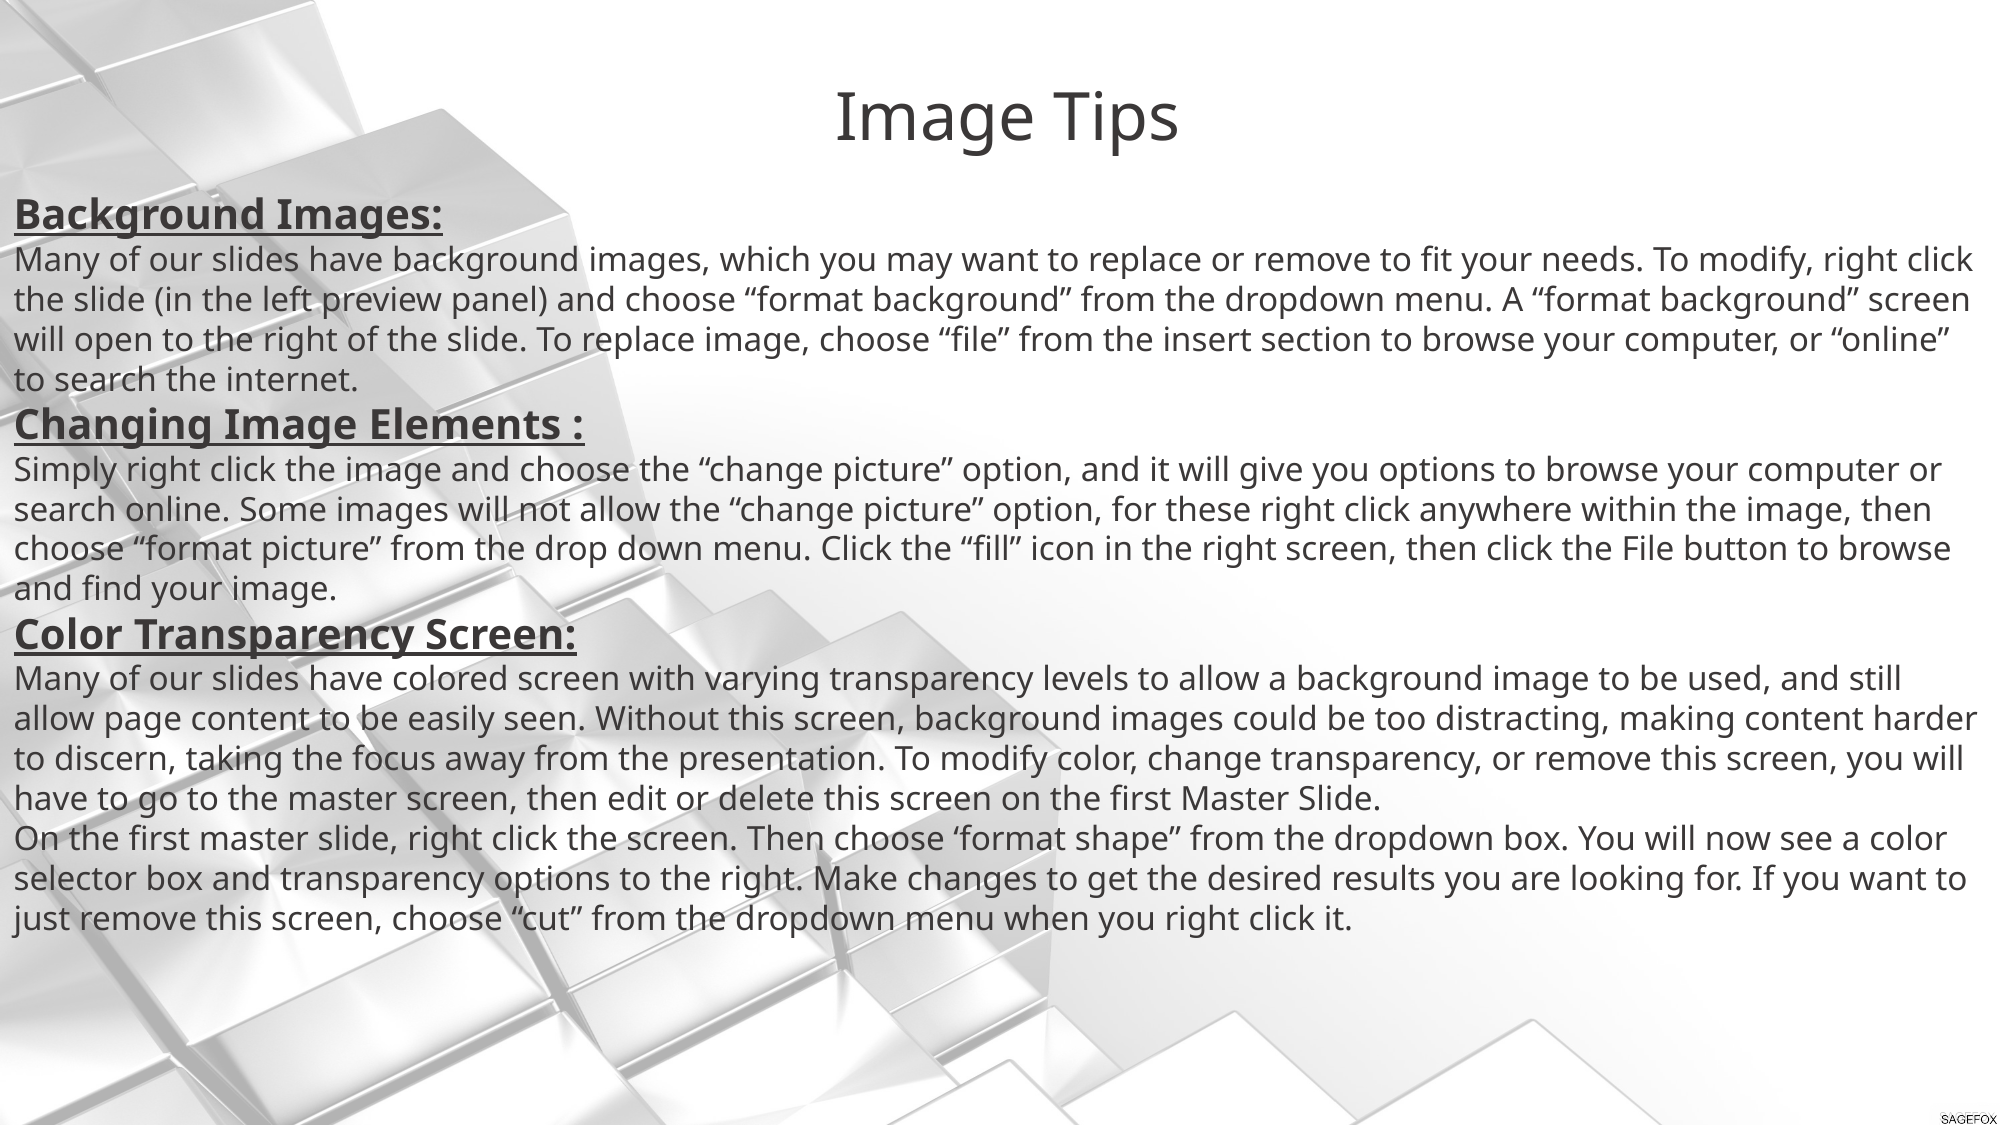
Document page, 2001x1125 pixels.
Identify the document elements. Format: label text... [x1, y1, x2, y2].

picture [1938, 1114, 1999, 1125]
title Image Tips [597, 59, 1420, 177]
text_box Background Images: Many of our slides have background images, which you may want to replace or remove to fit your needs. To modify, right click the slide (in the left preview panel) and choose “format background” from the dropdown menu. A “format background” screen will open to the right of the slide. To replace image, choose “file” from the insert section to browse your computer, or “online” to search the internet. Changing Image Elements : Simply right click the image and choose the “change picture” option, and it will give you options to browse your computer or search online. Some images will not allow the “change picture” option, for these right click anywhere within the image, then choose “format picture” from the drop down menu. Click the “fill” icon in the right screen, then click the File button to browse and find your image. Color Transparency Screen: Many of our slides have colored screen with varying transparency levels to allow a background image to be used, and still allow page content to be easily seen. Without this screen, background images could be too distracting, making content harder to discern, taking the focus away from the presentation. To modify color, change transparency, or remove this screen, you will have to go to the master screen, then edit or delete this screen on the first Master Slide. On the first master slide, right click the screen. Then choose ‘format shape” from the dropdown box. You will now see a color selector box and transparency options to the right. Make changes to get the desired results you are looking for. If you want to just remove this screen, choose “cut” from the dropdown menu when you right click it. [0, 0, 2000, 1125]
